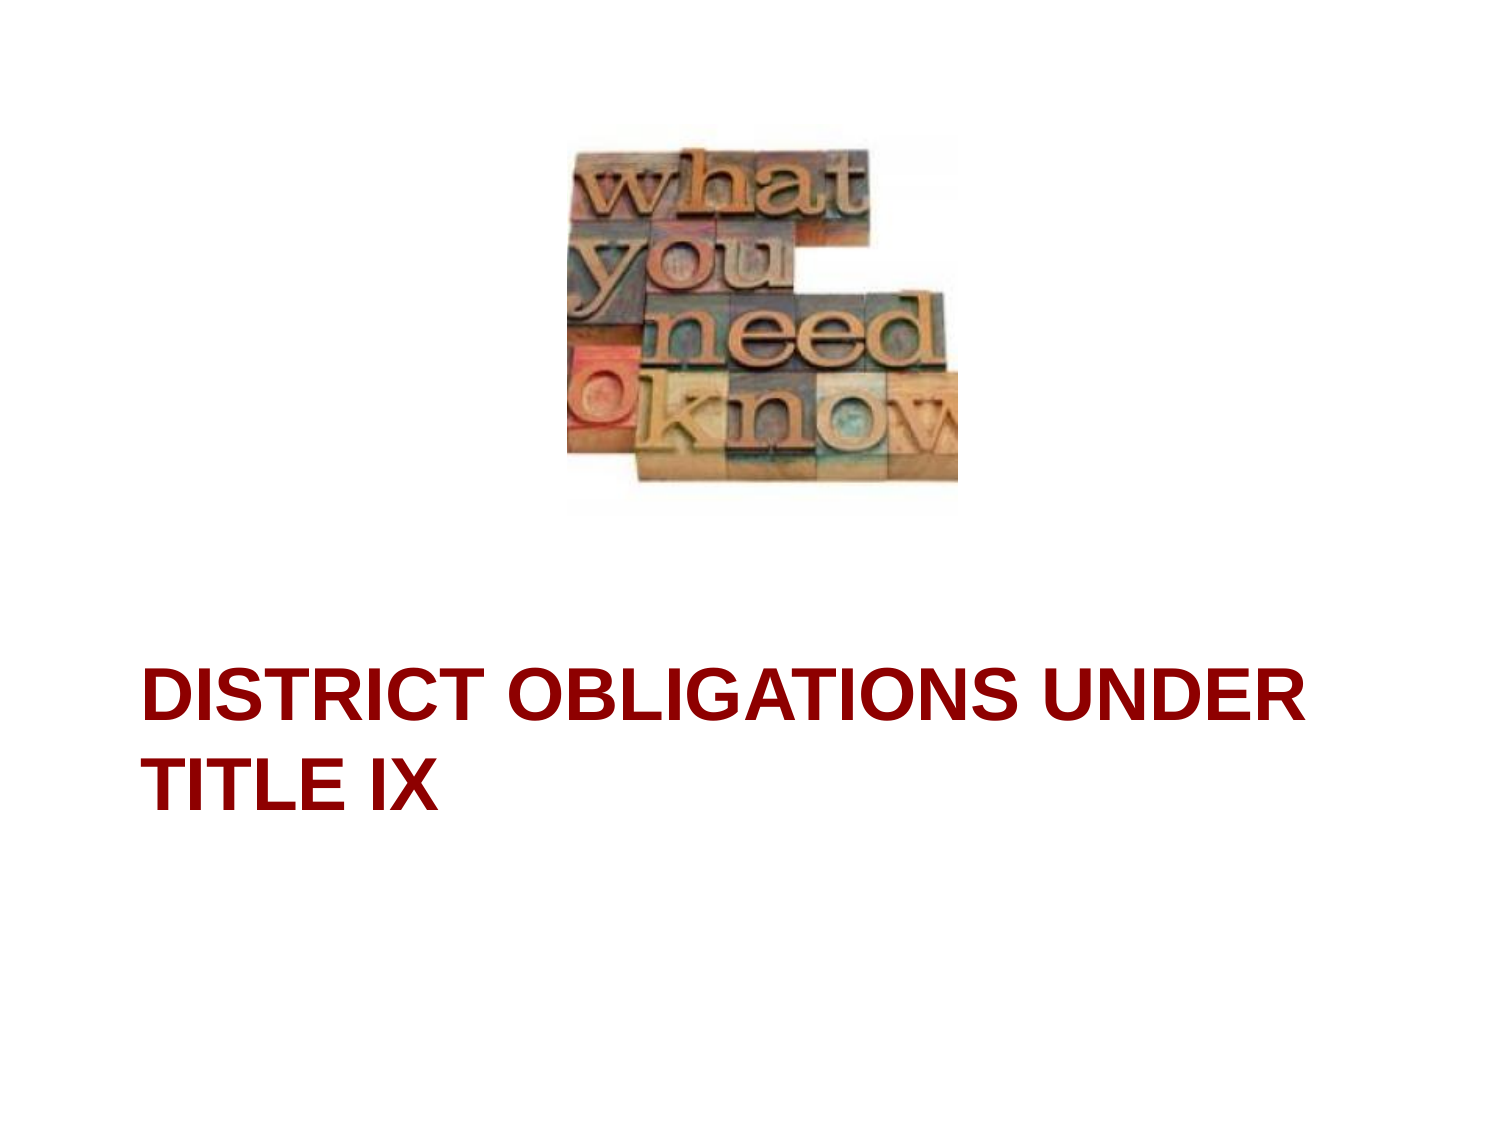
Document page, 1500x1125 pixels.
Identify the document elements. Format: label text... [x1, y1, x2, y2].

picture [566, 124, 959, 516]
title District OBLIGATIONS UNDER TITLE IX [125, 637, 1400, 861]
